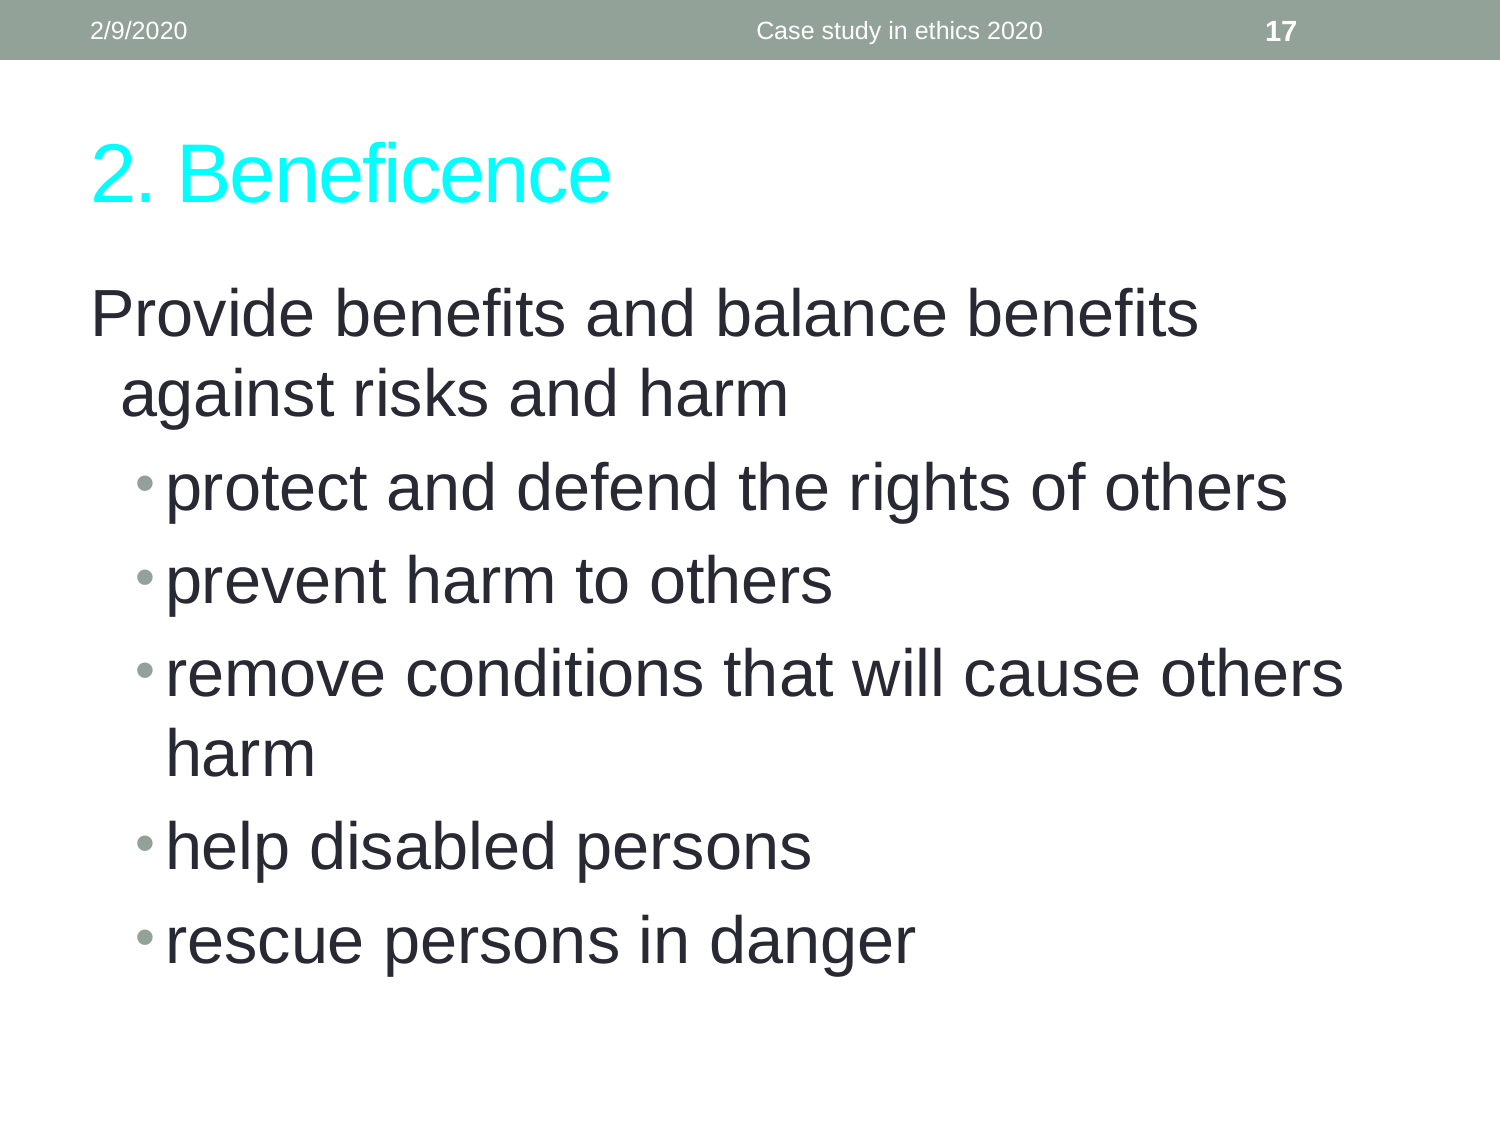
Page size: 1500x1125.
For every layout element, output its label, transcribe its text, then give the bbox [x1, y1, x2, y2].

footer Case study in ethics 2020 [562, 3, 1238, 57]
list Provide benefits and balance benefits against risks and harm protect and defend the rights of others prevent harm to others remove conditions that will cause others harm help disabled persons rescue persons in danger [75, 262, 1425, 1063]
slide_number 17 [1250, 3, 1425, 57]
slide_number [75, 3, 550, 57]
title 2. Beneficence [75, 87, 1425, 250]
